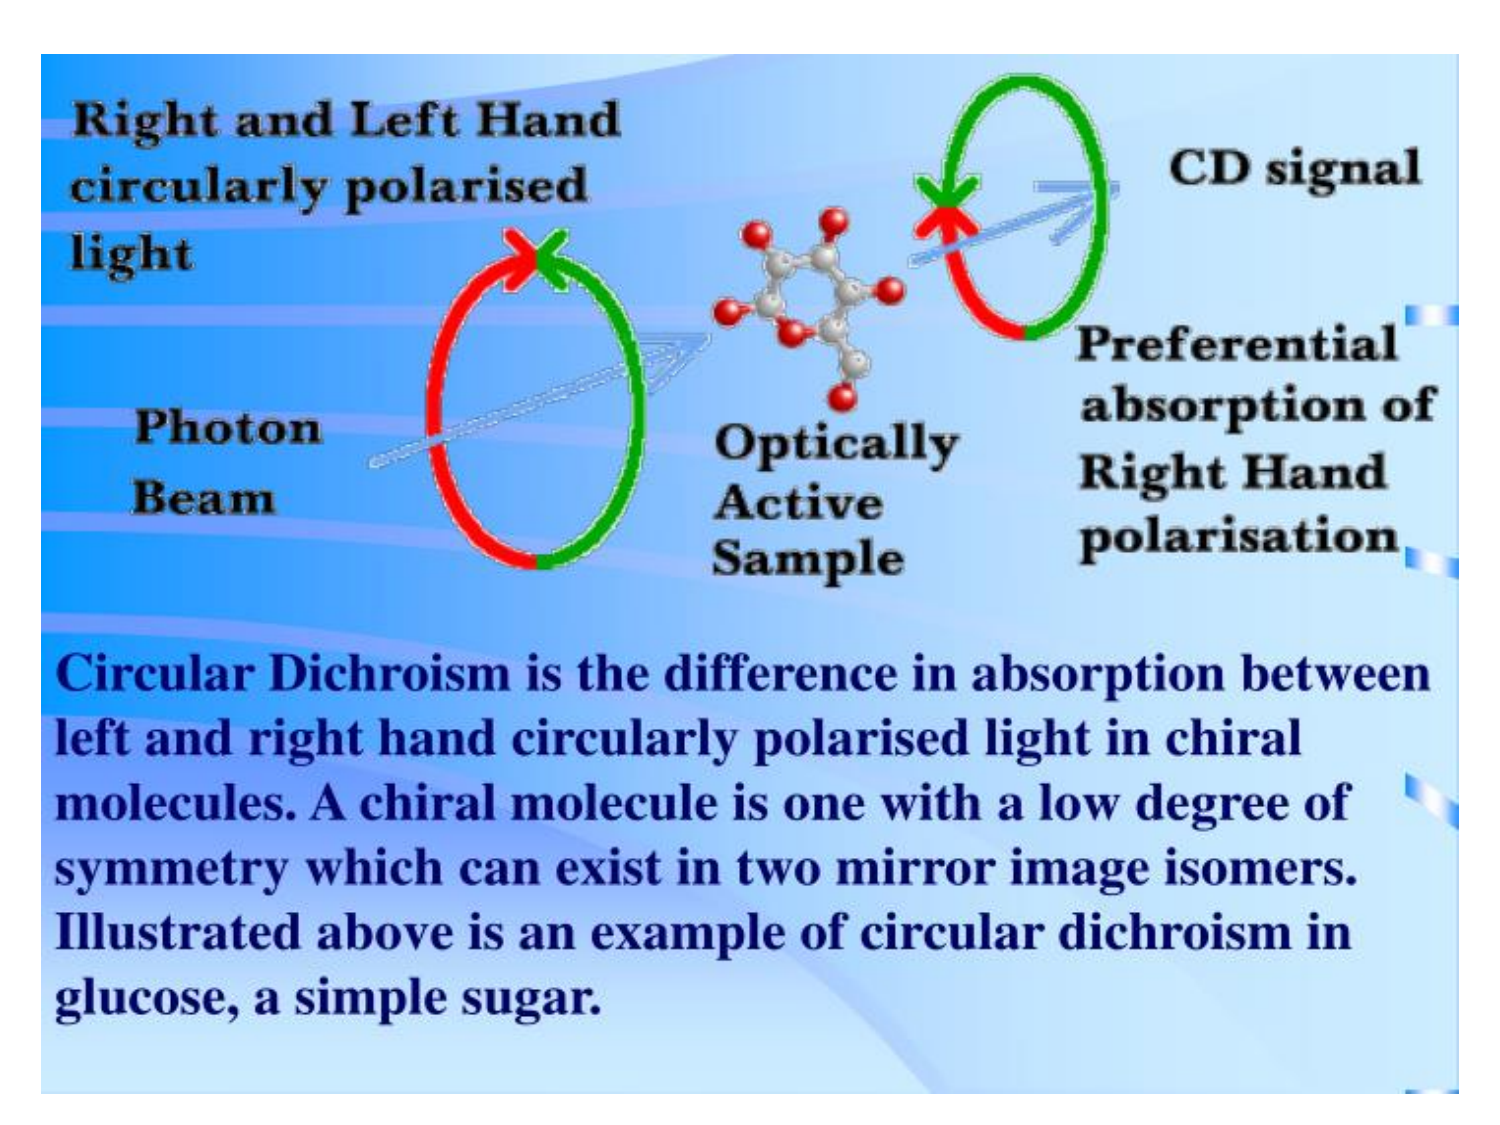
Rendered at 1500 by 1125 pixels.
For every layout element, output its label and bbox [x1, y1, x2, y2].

picture [41, 54, 1459, 1095]
